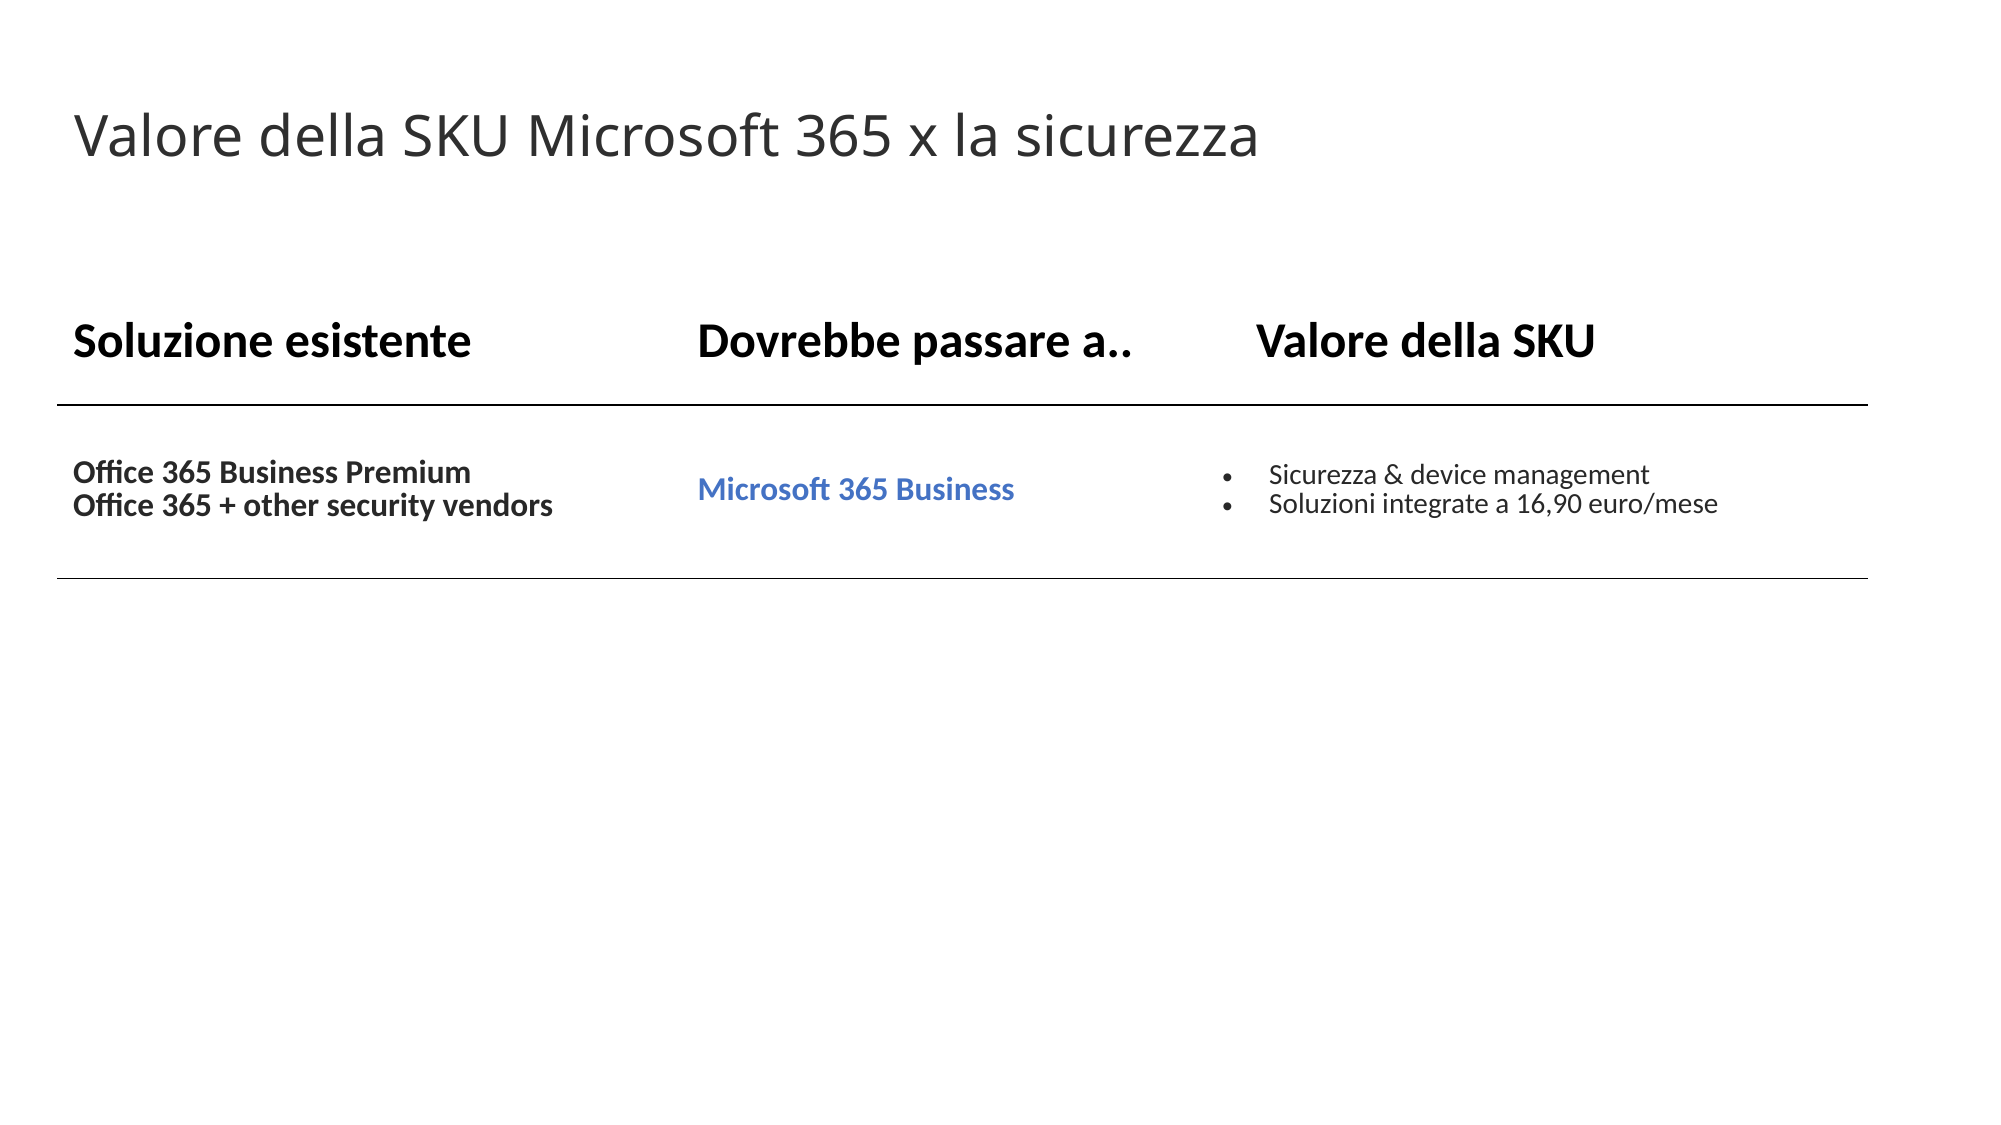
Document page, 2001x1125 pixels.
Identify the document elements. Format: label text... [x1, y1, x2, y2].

table_cell Sicurezza & device management Soluzioni integrate a 16,90 euro/mese [1208, 406, 1866, 578]
table_header Valore della SKU [1208, 285, 1866, 404]
table_cell Office 365 Business Premium Office 365 + other security vendors [59, 406, 682, 578]
table_header Dovrebbe passare a.. [684, 285, 1207, 404]
table_header Soluzione esistente [59, 285, 682, 404]
title Valore della SKU Microsoft 365 x la sicurezza [74, 101, 1930, 168]
table_cell Microsoft 365 Business [684, 406, 1207, 578]
